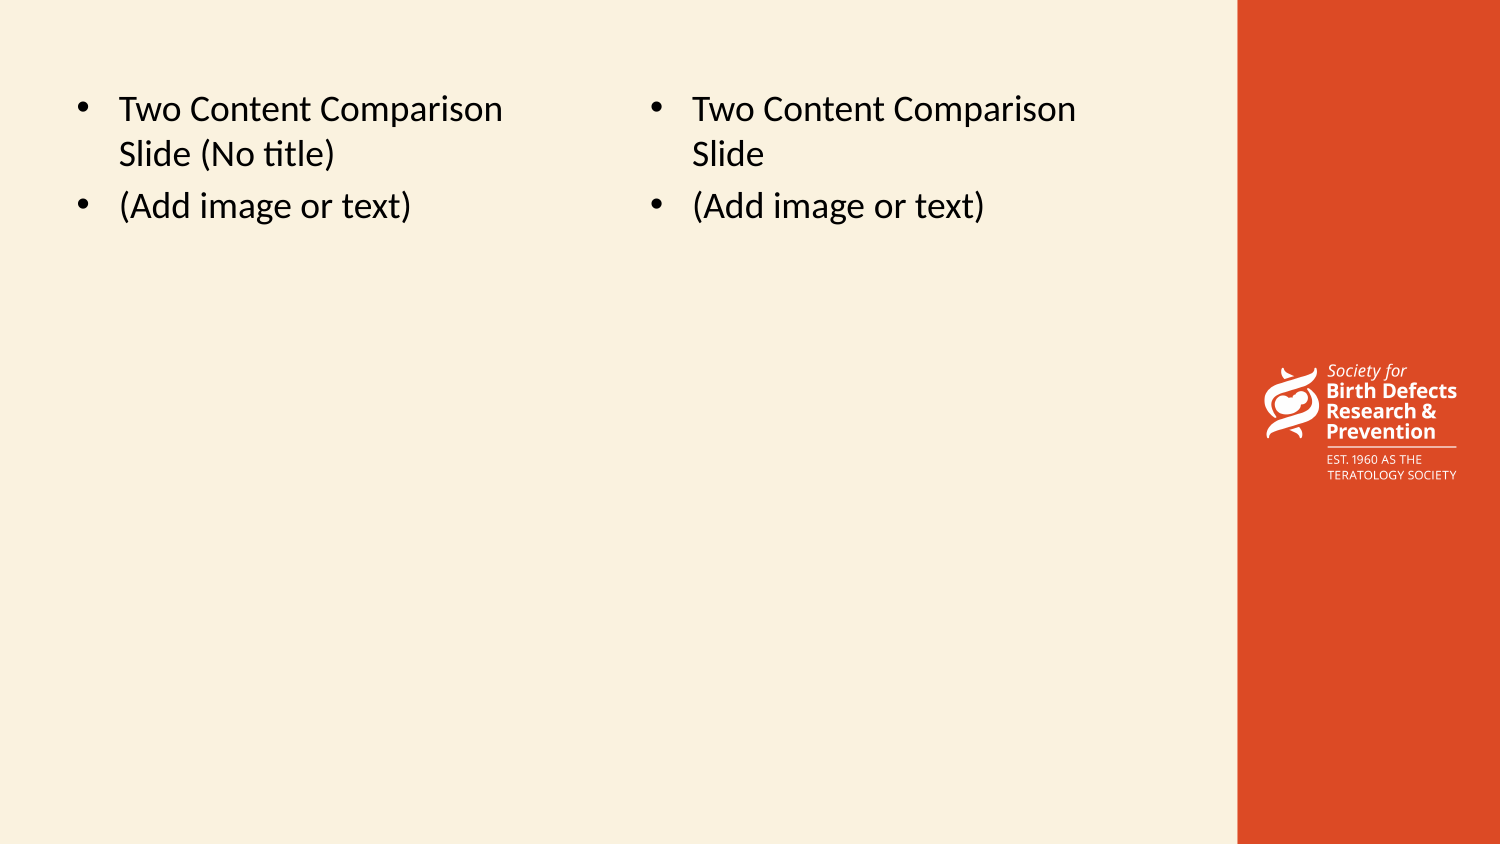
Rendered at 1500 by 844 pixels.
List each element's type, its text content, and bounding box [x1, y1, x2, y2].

picture [0, 0, 1500, 844]
list Two Content Comparison Slide (No title) (Add image or text) [39, 46, 612, 821]
list Two Content Comparison Slide (Add image or text) [612, 46, 1194, 821]
